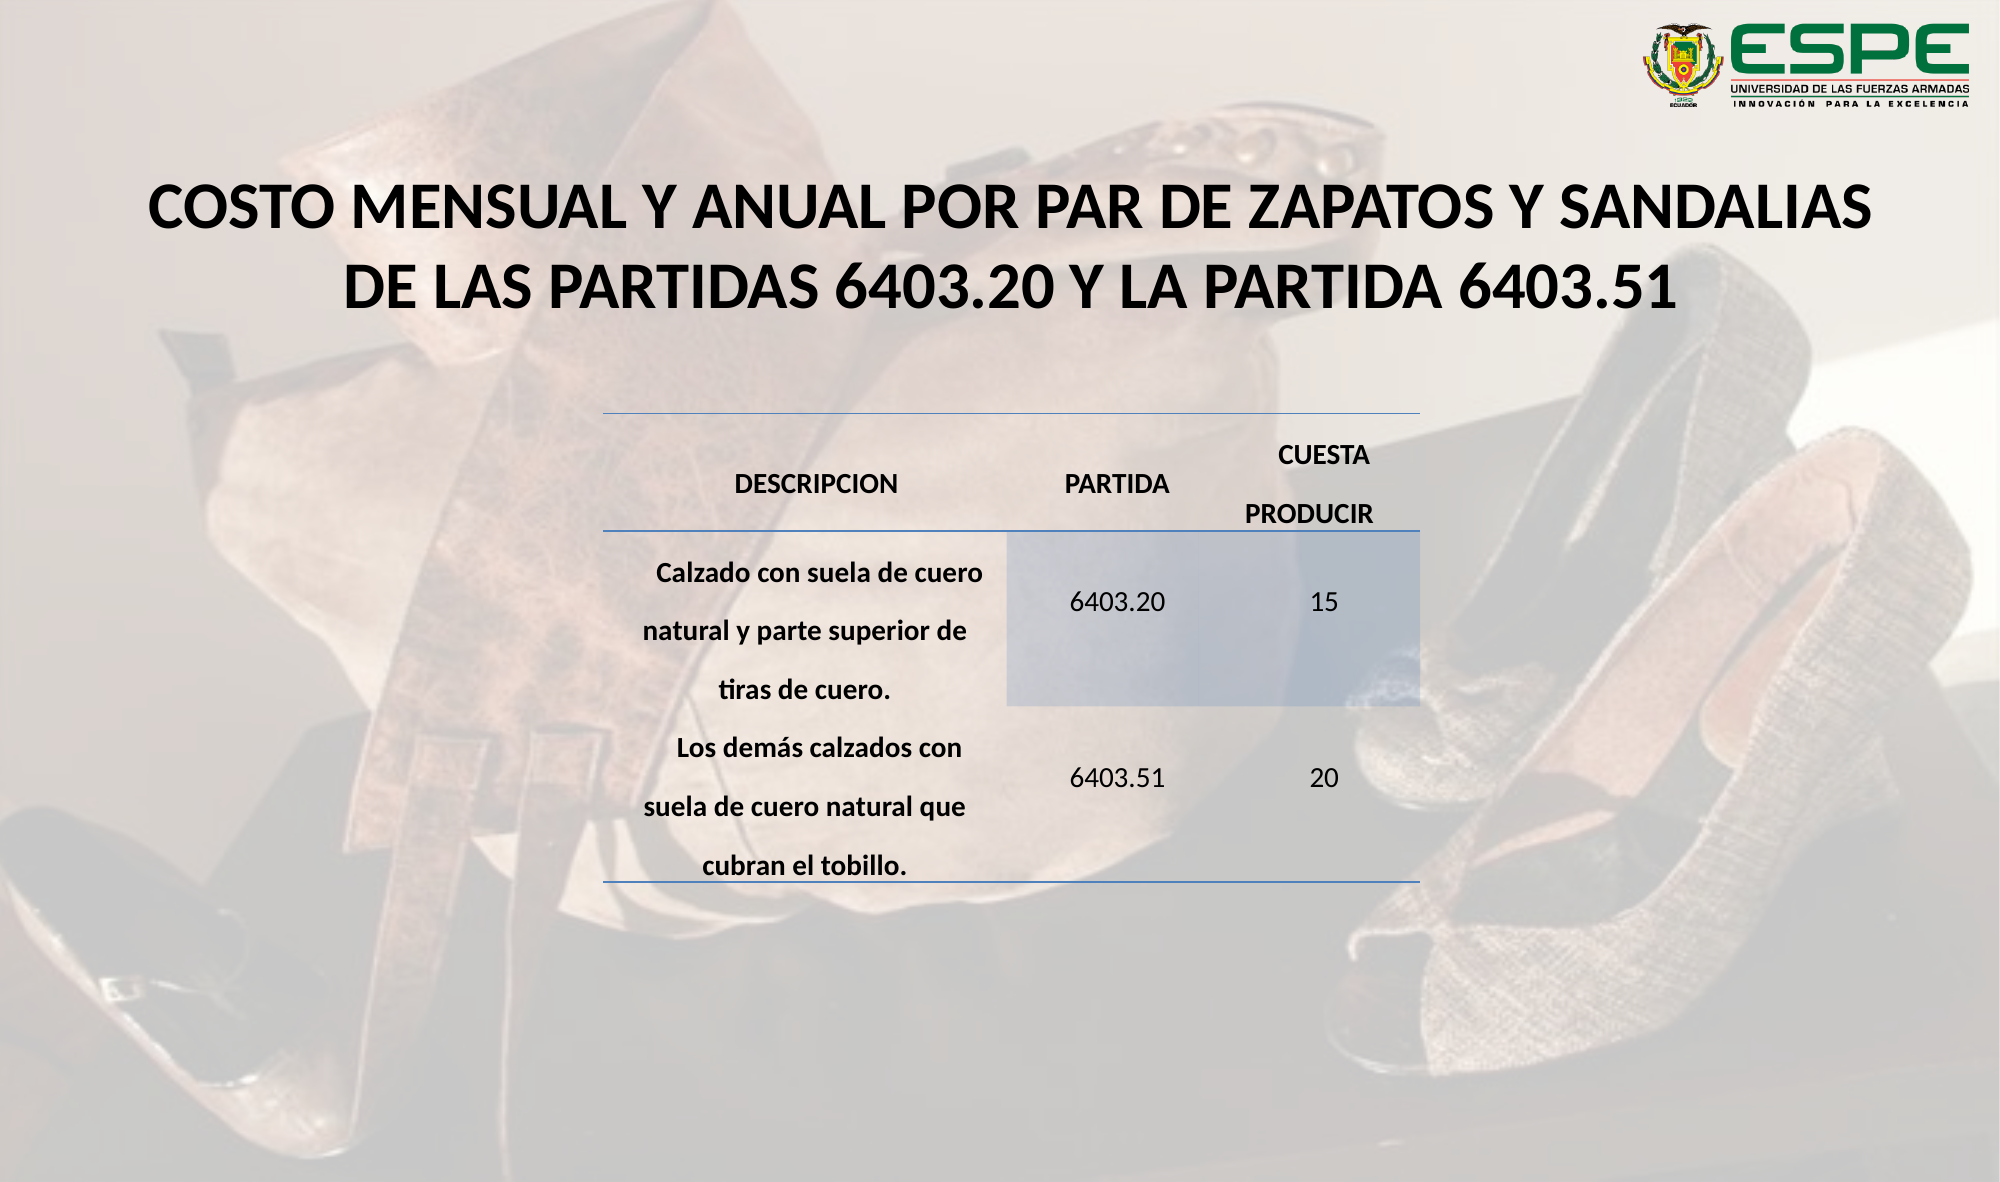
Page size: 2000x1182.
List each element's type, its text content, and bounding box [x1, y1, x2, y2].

table_header DESCRIPCION [603, 414, 1007, 530]
table_cell Calzado con suela de cuero natural y parte superior de tiras de cuero. [603, 532, 1007, 706]
table_cell Los demás calzados con suela de cuero natural que cubran el tobillo. [603, 706, 1007, 881]
table_header PARTIDA [1007, 414, 1199, 530]
title COSTO MENSUAL Y ANUAL POR PAR DE ZAPATOS Y SANDALIAS DE LAS PARTIDAS 6403.20 Y LA PARTIDA 6403.51 [110, 47, 1913, 436]
picture [1643, 23, 1969, 107]
table_cell 6403.20 [1007, 532, 1199, 706]
table_header CUESTA PRODUCIR [1199, 414, 1420, 530]
table_cell 20 [1199, 706, 1420, 881]
table_cell 15 [1199, 532, 1420, 706]
table_cell 6403.51 [1007, 706, 1199, 881]
